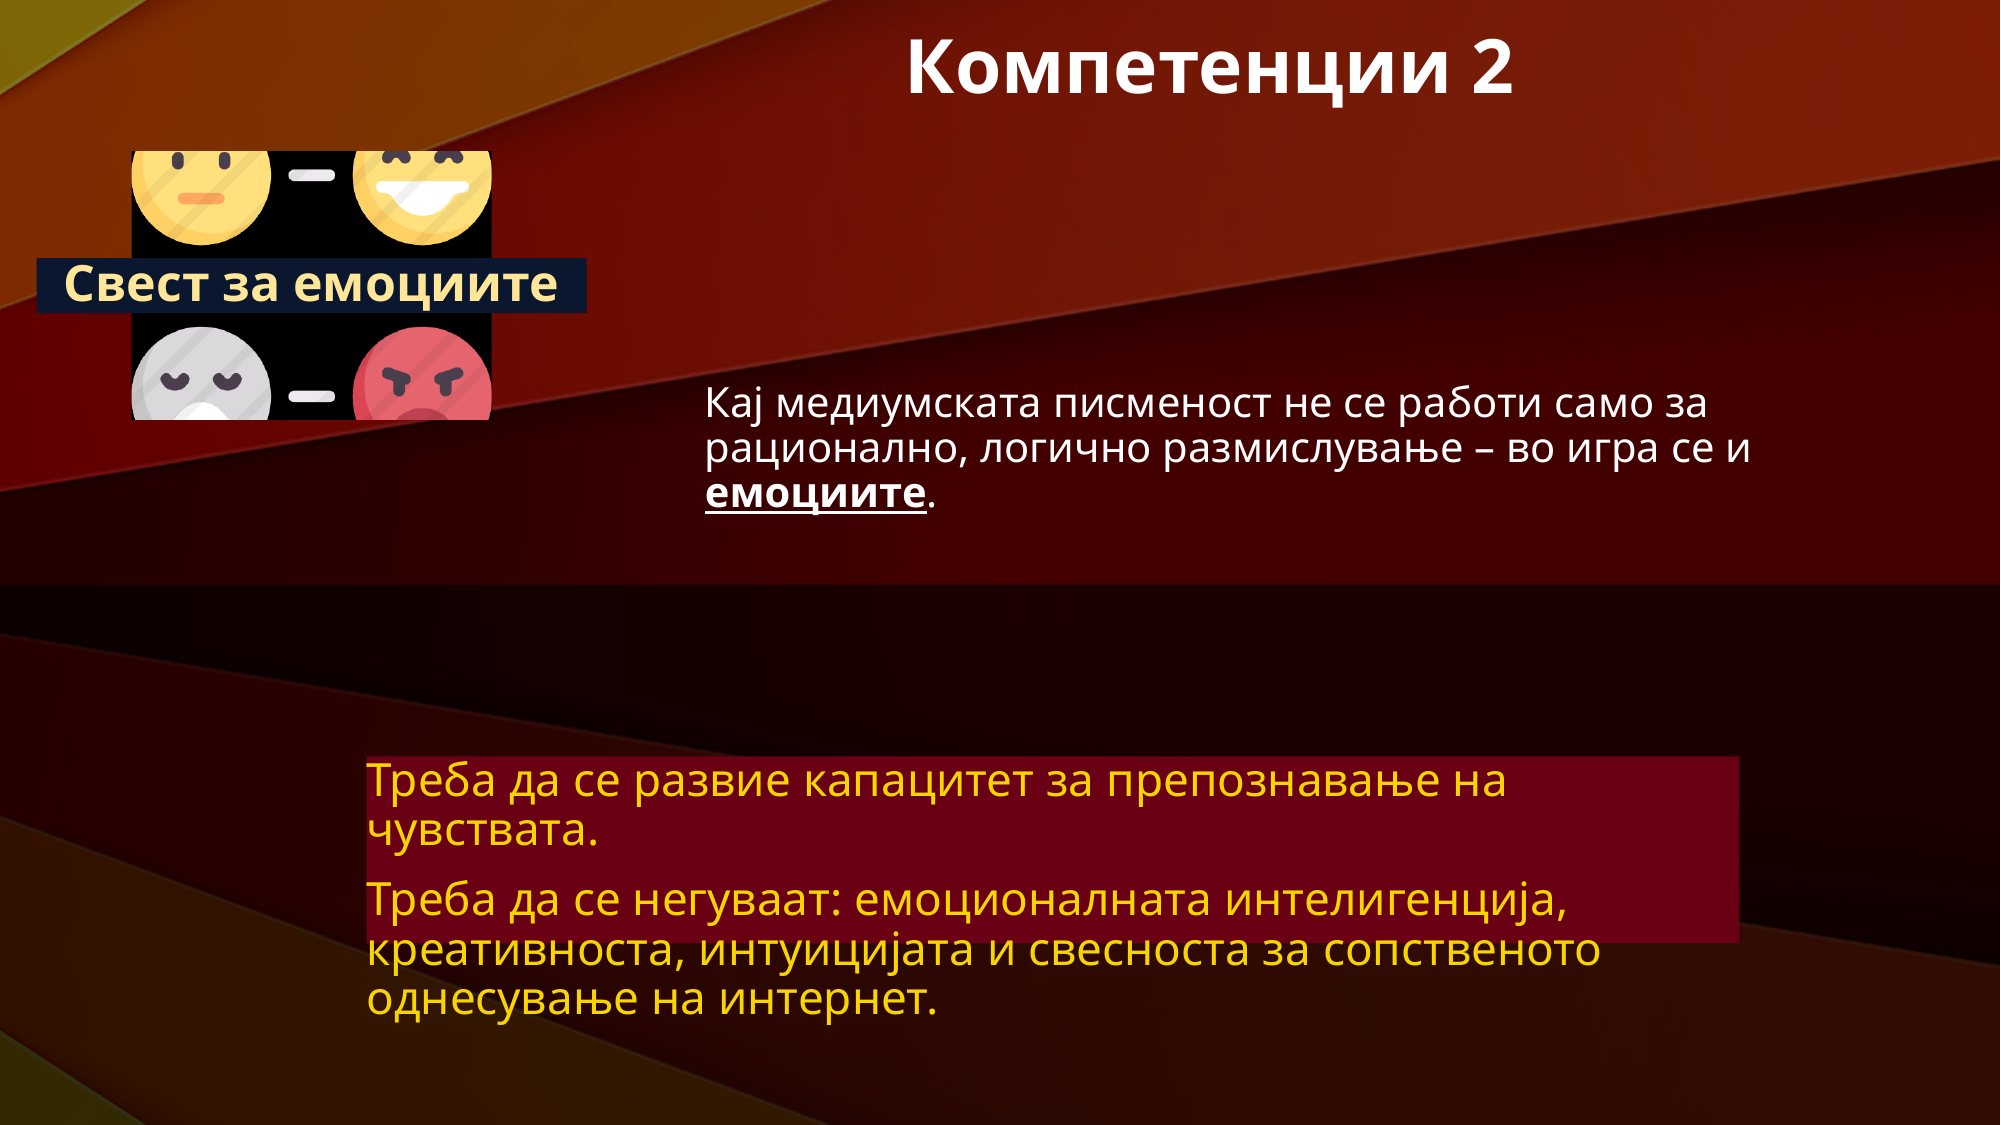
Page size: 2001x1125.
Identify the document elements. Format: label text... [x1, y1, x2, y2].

text_box Треба да се развие капацитет за препознавање на чувствата. Треба да се негуваат: емоционалната интелигенција, креативноста, интуицијата и свесноста за сопственото однесување на интернет. [366, 756, 1740, 944]
list Кај медиумската писменост не се работи само за рационално, логично размислување – во игра се и емоциите. [704, 381, 1869, 593]
title Компетенции 2 [904, 19, 1539, 110]
text_box Свест за емоциите [36, 258, 131, 314]
text_box Свест за емоциите [492, 258, 587, 314]
picture [0, 0, 2000, 584]
picture [0, 585, 2000, 1125]
